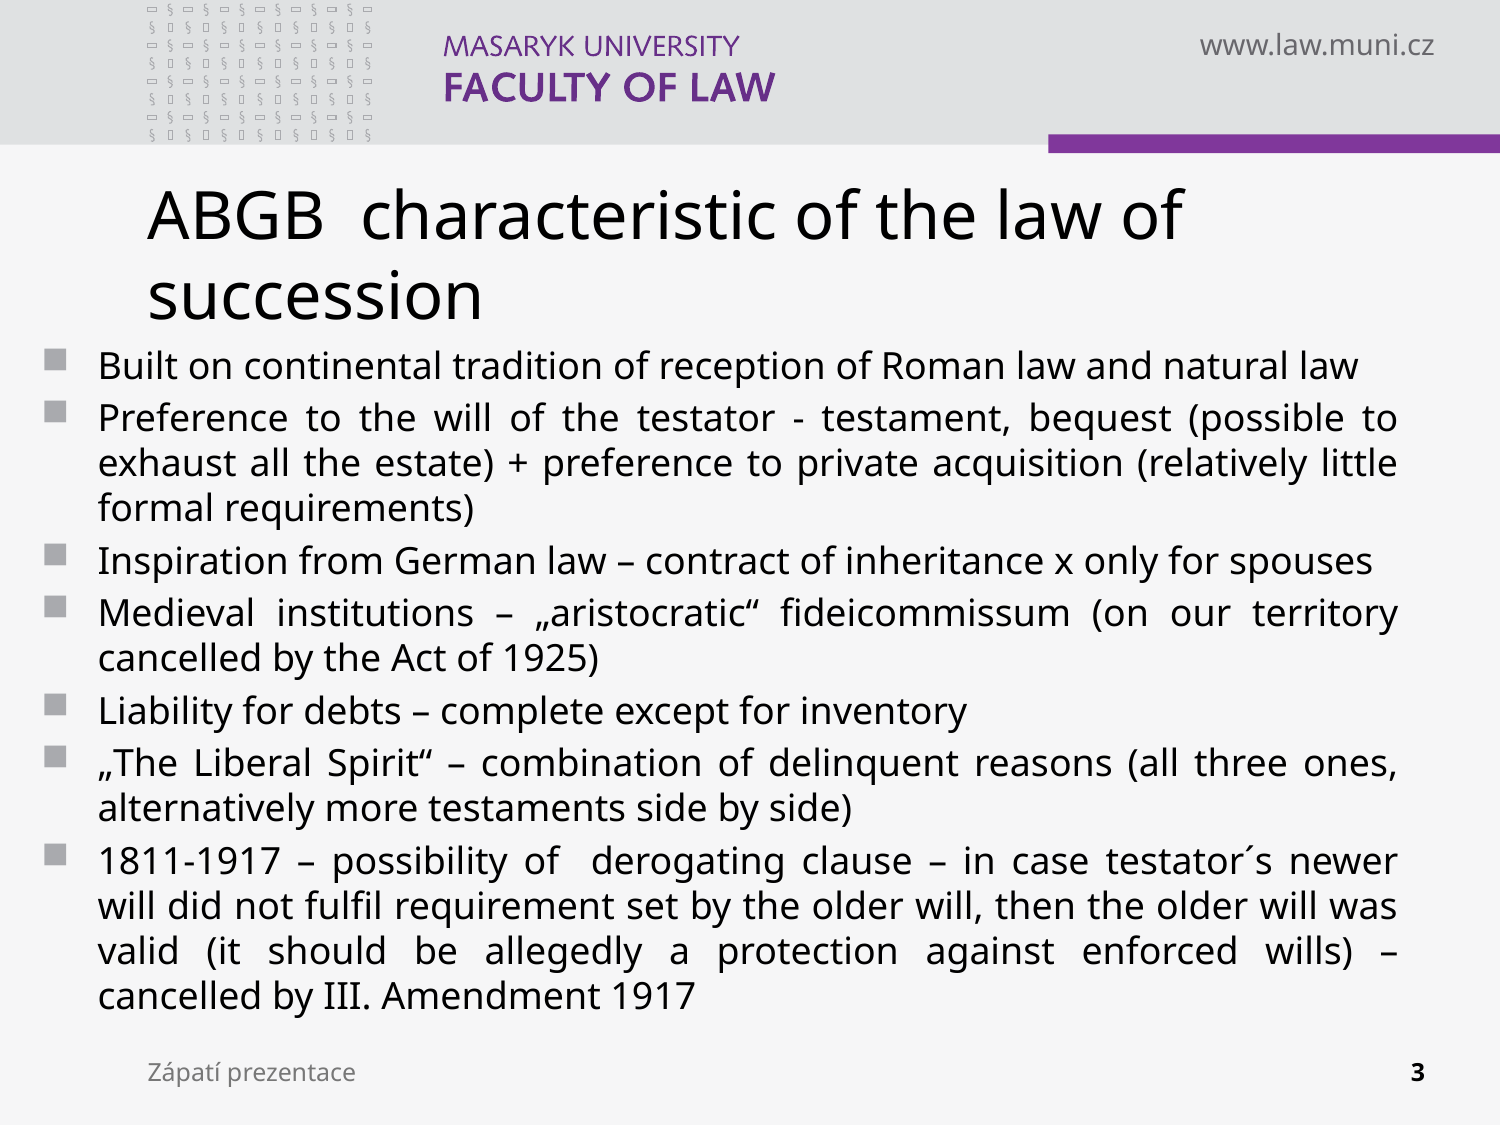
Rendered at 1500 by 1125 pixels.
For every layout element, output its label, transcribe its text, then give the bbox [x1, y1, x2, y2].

title ABGB characteristic of the law of succession [147, 172, 1423, 256]
slide_number 3 [1316, 1056, 1425, 1100]
footer Zápatí prezentace [147, 1057, 1269, 1100]
list Built on continental tradition of reception of Roman law and natural law Preference to the will of the testator - testament, bequest (possible to exhaust all the estate) + preference to private acquisition (relatively little formal requirements) Inspiration from German law – contract of inheritance x only for spouses Medieval institutions – „aristocratic“ fideicommissum (on our territory cancelled by the Act of 1925) Liability for debts – complete except for inventory „The Liberal Spirit“ – combination of delinquent reasons (all three ones, alternatively more testaments side by side) 1811-1917 – possibility of derogating clause – in case testator´s newer will did not fulfil requirement set by the older will, then the older will was valid (it should be allegedly a protection against enforced wills) – cancelled by III. Amendment 1917 [41, 341, 1400, 1057]
